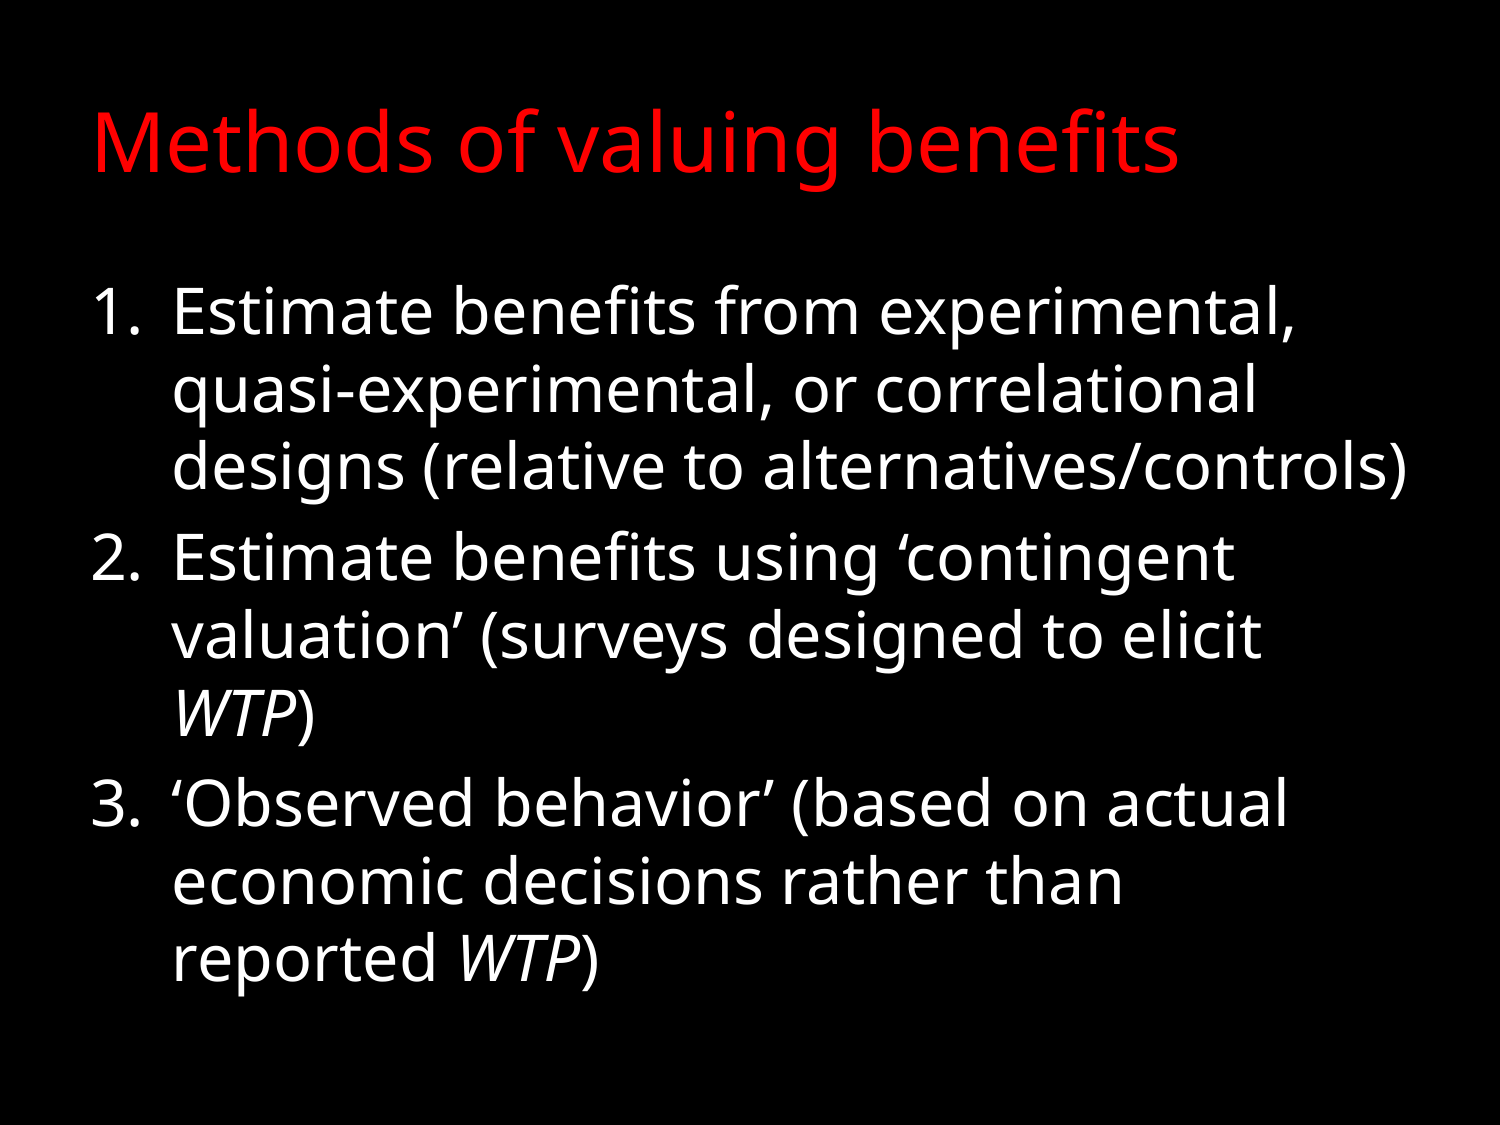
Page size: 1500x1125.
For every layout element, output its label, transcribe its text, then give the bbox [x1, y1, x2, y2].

list Estimate benefits from experimental, quasi-experimental, or correlational designs (relative to alternatives/controls) Estimate benefits using ‘contingent valuation’ (surveys designed to elicit WTP) ‘Observed behavior’ (based on actual economic decisions rather than reported WTP) [75, 262, 1425, 1075]
title Methods of valuing benefits [75, 45, 1425, 233]
